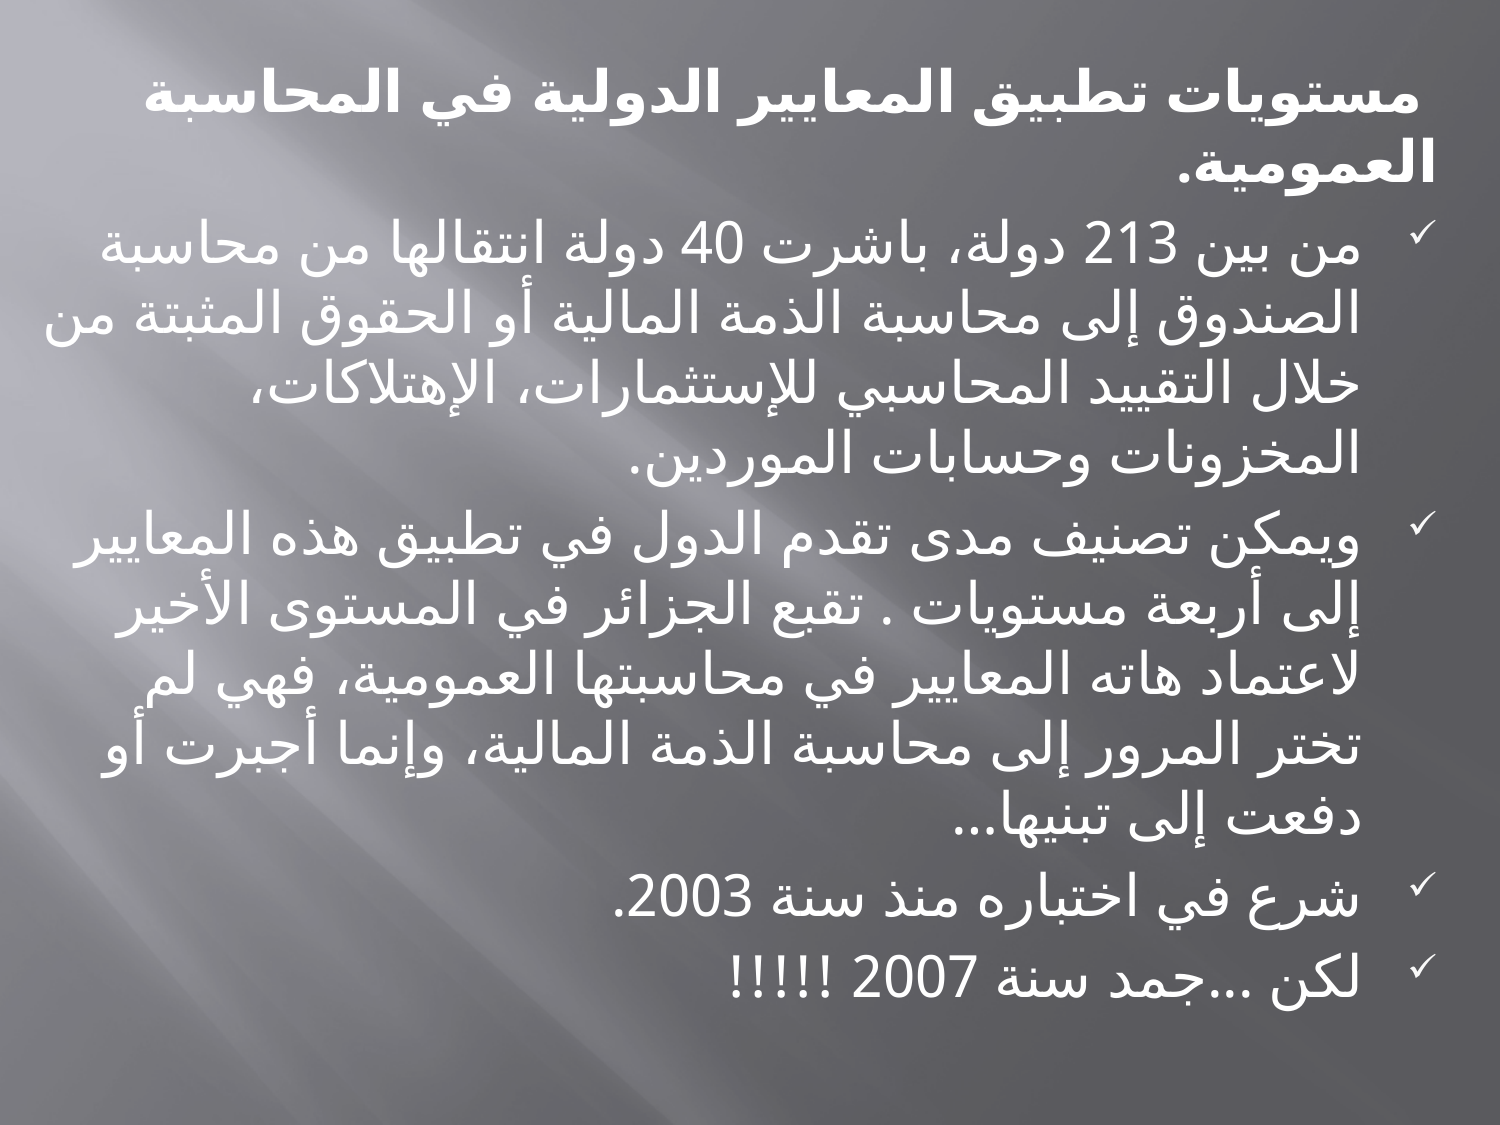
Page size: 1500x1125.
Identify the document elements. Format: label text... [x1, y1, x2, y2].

subtitle مستويات تطبيق المعايير الدولية في المحاسبة العمومية. من بين 213 دولة، باشرت 40 دولة انتقالها من محاسبة الصندوق إلى محاسبة الذمة المالية أو الحقوق المثبتة من خلال التقييد المحاسبي للإستثمارات، الإهتلاكات، المخزونات وحسابات الموردين. ويمكن تصنيف مدى تقدم الدول في تطبيق هذه المعايير إلى أربعة مستويات . تقبع الجزائر في المستوى الأخير لاعتماد هاته المعايير في محاسبتها العمومية، فهي لم تختر المرور إلى محاسبة الذمة المالية، وإنما أجبرت أو دفعت إلى تبنيها… شرع في اختباره منذ سنة 2003. لكن ...جمد سنة 2007 !!!!! [23, 46, 1454, 1067]
